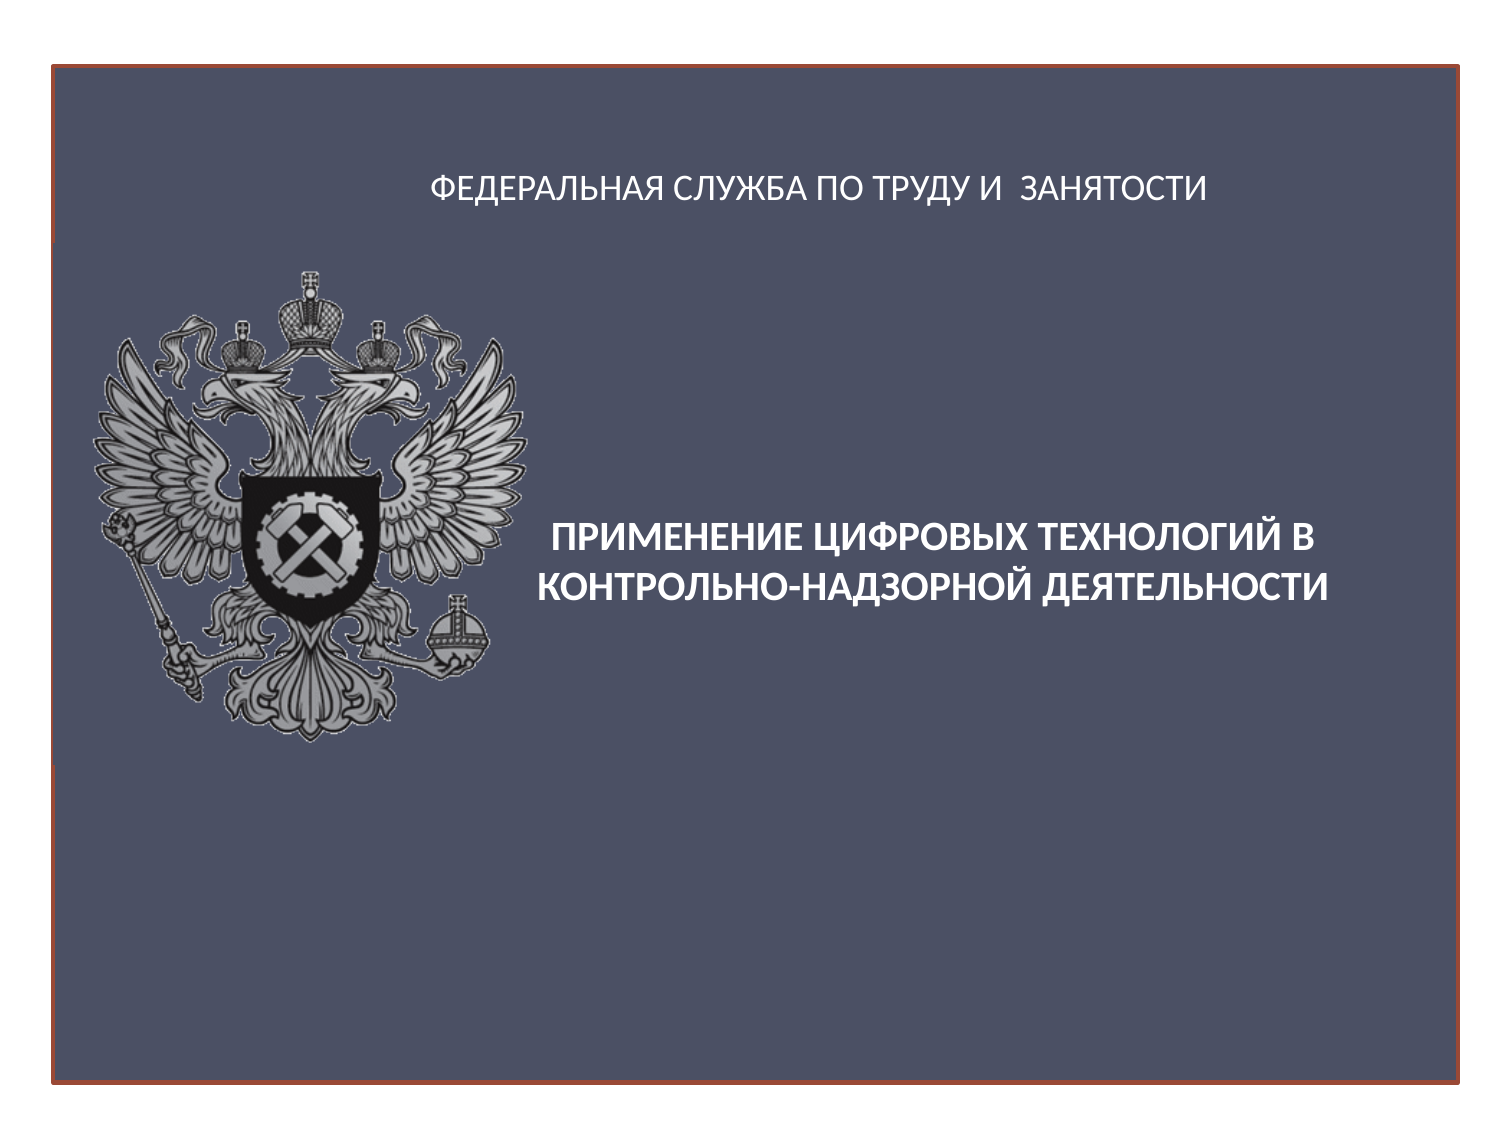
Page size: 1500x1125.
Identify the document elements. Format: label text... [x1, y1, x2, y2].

text_box [51, 64, 1460, 1085]
text_box ФЕДЕРАЛЬНАЯ СЛУЖБА ПО ТРУДУ И ЗАНЯТОСТИ [242, 101, 1411, 220]
text_box ПРИМЕНЕНИЕ ЦИФРОВЫХ ТЕХНОЛОГИЙ В КОНТРОЛЬНО-НАДЗОРНОЙ ДЕЯТЕЛЬНОСТИ [466, 456, 1400, 1012]
picture [52, 243, 568, 766]
